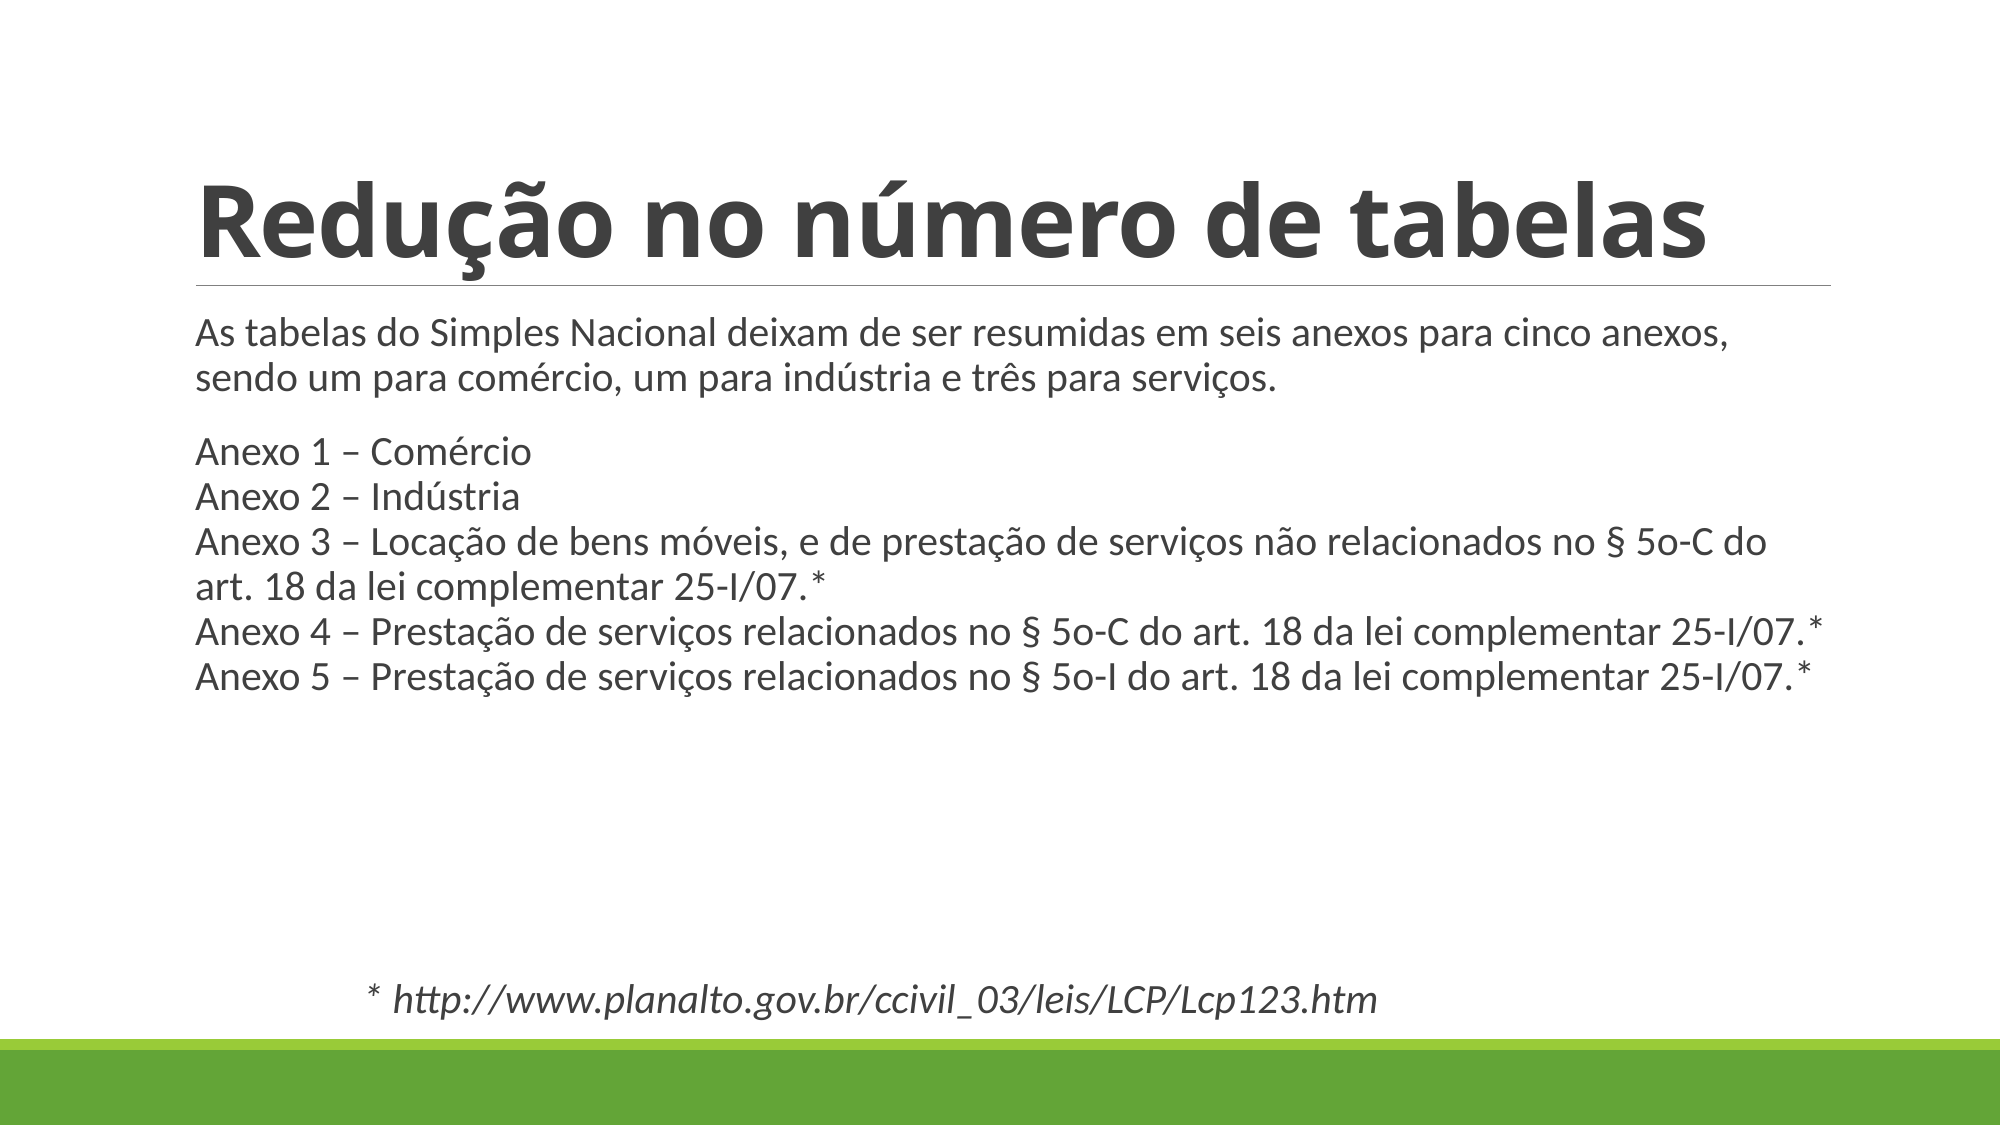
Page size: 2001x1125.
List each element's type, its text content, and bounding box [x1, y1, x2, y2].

text_box * http://www.planalto.gov.br/ccivil_03/leis/LCP/Lcp123.htm [332, 970, 1544, 1031]
title Redução no número de tabelas [180, 47, 1830, 285]
list As tabelas do Simples Nacional deixam de ser resumidas em seis anexos para cinco anexos, sendo um para comércio, um para indústria e três para serviços. Anexo 1 – Comércio Anexo 2 – Indústria Anexo 3 – Locação de bens móveis, e de prestação de serviços não relacionados no § 5o-C do art. 18 da lei complementar 25-I/07.* Anexo 4 – Prestação de serviços relacionados no § 5o-C do art. 18 da lei complementar 25-I/07.* Anexo 5 – Prestação de serviços relacionados no § 5o-I do art. 18 da lei complementar 25-I/07.* [180, 302, 1830, 963]
